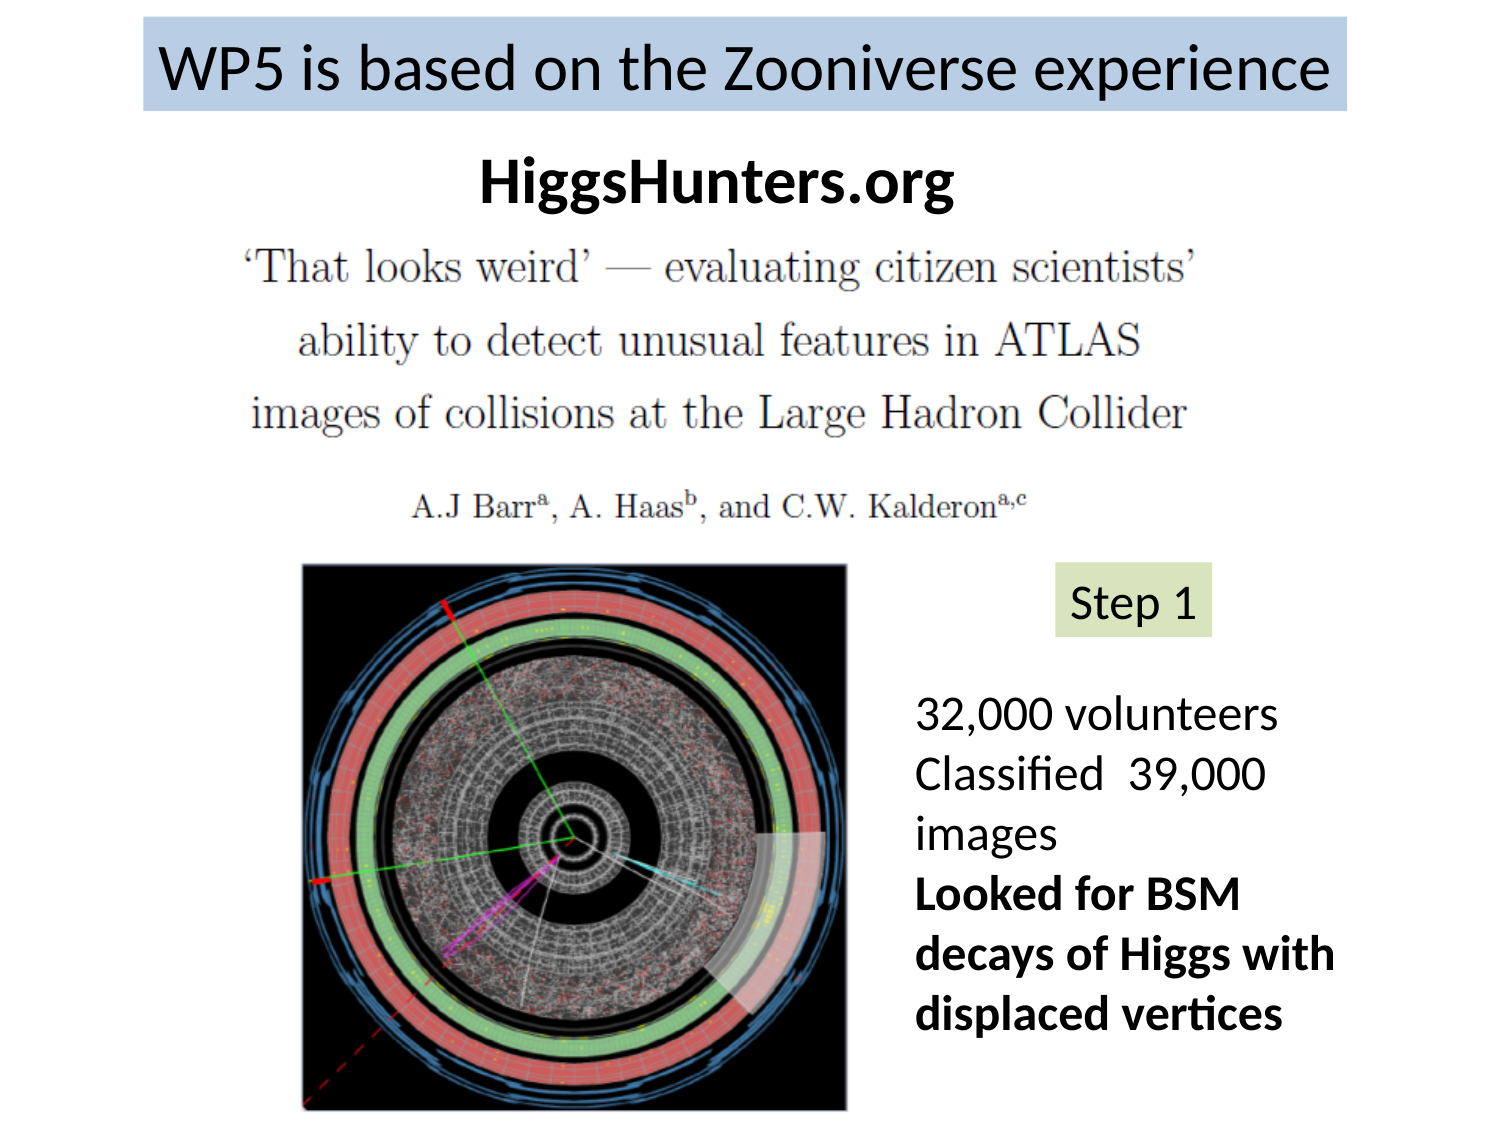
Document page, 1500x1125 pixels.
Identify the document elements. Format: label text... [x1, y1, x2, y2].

text_box Step 1 [1055, 562, 1213, 638]
picture [274, 537, 876, 1125]
text_box WP5 is based on the Zooniverse experience [143, 16, 1348, 112]
text_box HiggsHunters.org [464, 129, 971, 223]
text_box 32,000 volunteers Classified 39,000 images Looked for BSM decays of Higgs with displaced vertices [899, 673, 1403, 1048]
picture [153, 224, 1282, 532]
